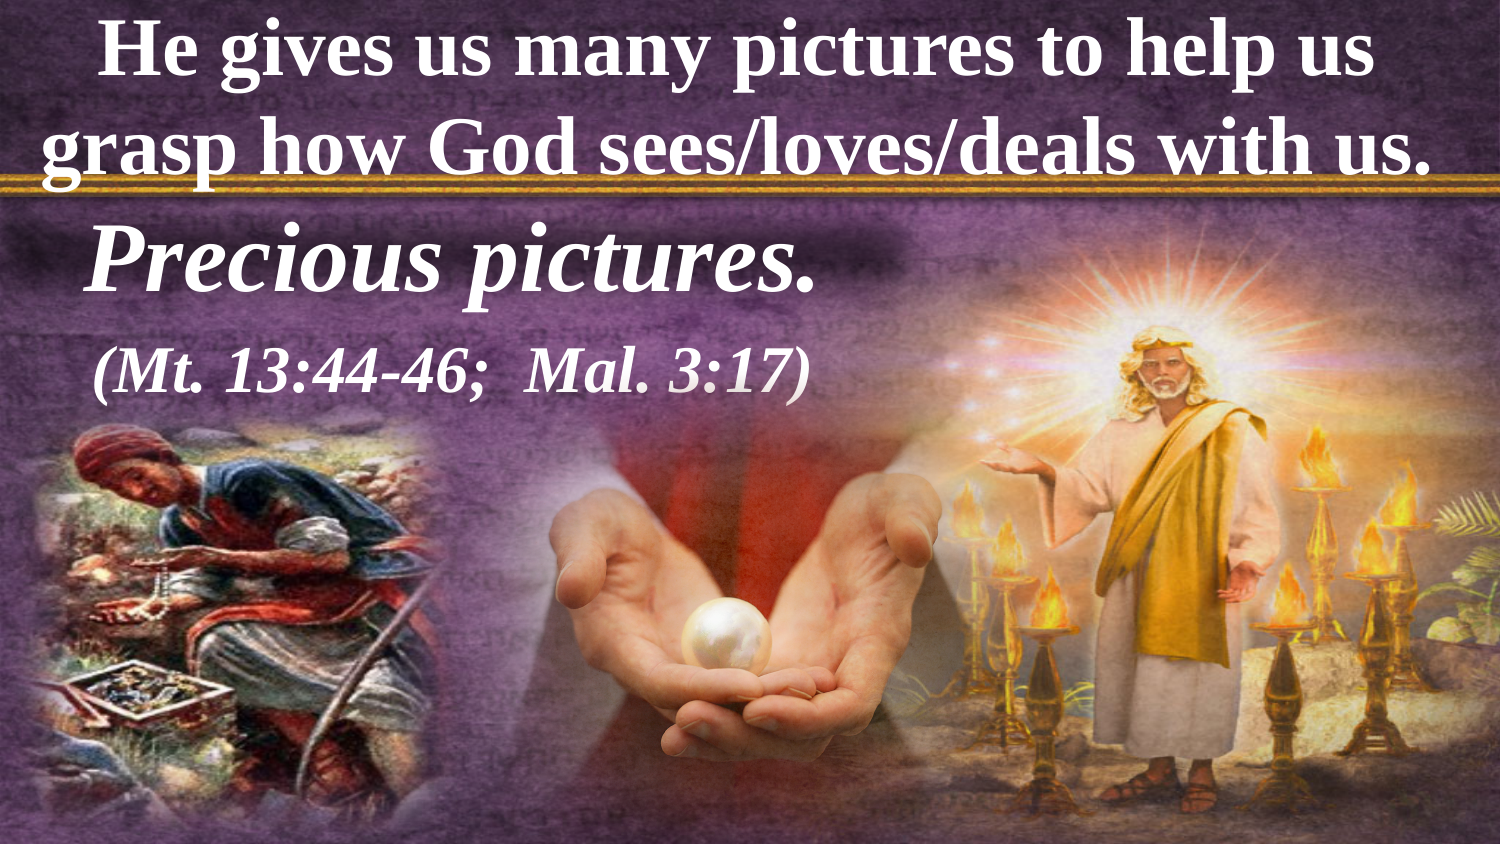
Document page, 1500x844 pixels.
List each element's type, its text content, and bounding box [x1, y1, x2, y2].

text_box (Mt. 13:44-46; Mal. 3:17) [36, 249, 872, 257]
text_box He gives us many pictures to help us grasp how God sees/loves/deals with us. [0, 0, 1488, 199]
picture [0, 0, 1500, 844]
text_box (Mt. 13:44-46; Mal. 3:17) [68, 318, 838, 382]
